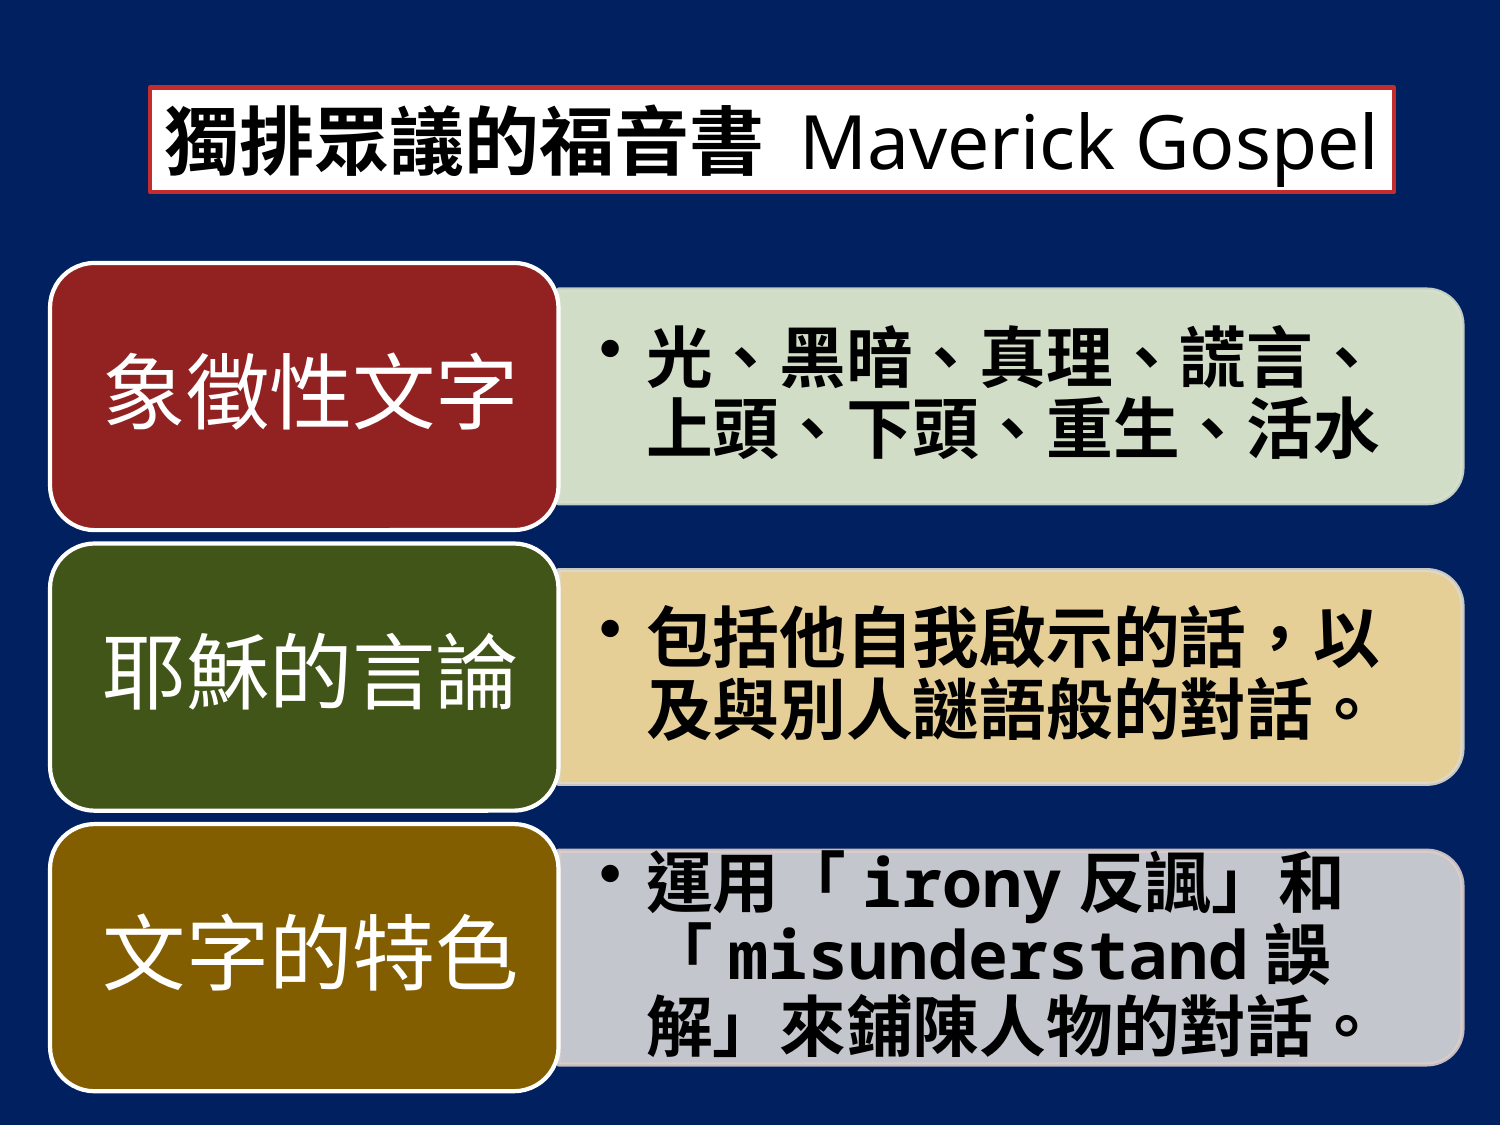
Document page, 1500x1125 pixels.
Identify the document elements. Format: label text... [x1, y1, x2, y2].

text_box 獨排眾議的福音書 Maverick Gospel [148, 85, 1396, 194]
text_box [49, 262, 1463, 1092]
